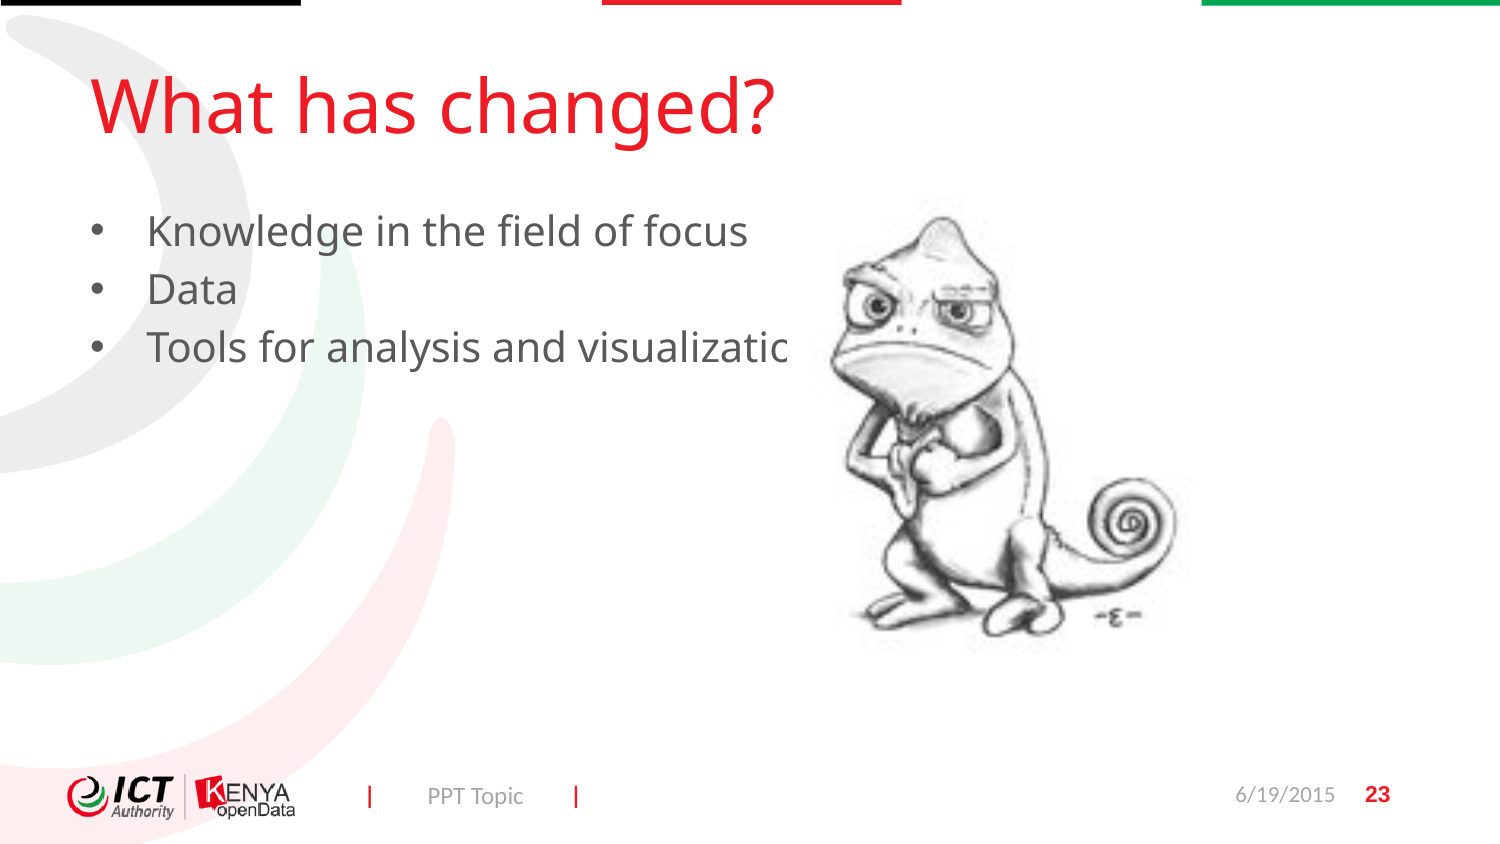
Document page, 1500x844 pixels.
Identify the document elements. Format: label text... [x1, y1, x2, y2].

picture [787, 196, 1226, 673]
list Knowledge in the field of focus Data Tools for analysis and visualization [75, 196, 1425, 754]
picture [0, 15, 463, 844]
title What has changed? [75, 33, 1263, 175]
